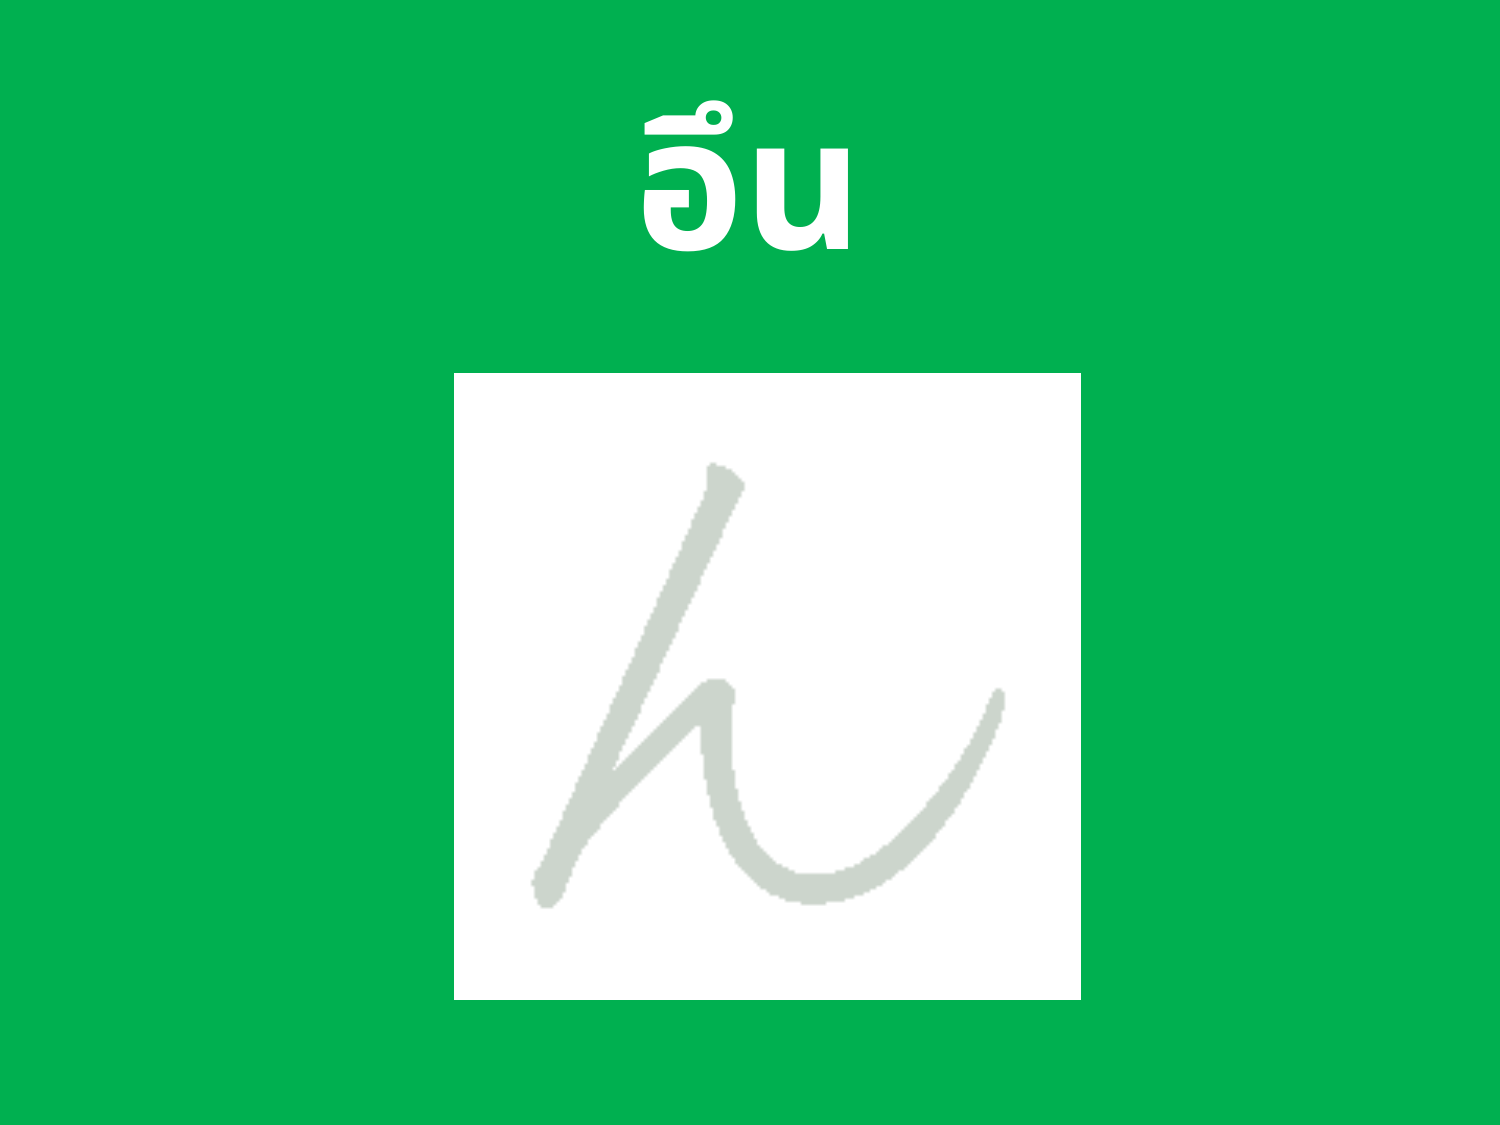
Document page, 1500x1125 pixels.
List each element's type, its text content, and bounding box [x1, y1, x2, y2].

text_box อึน [621, 58, 878, 294]
picture [454, 373, 1081, 1000]
